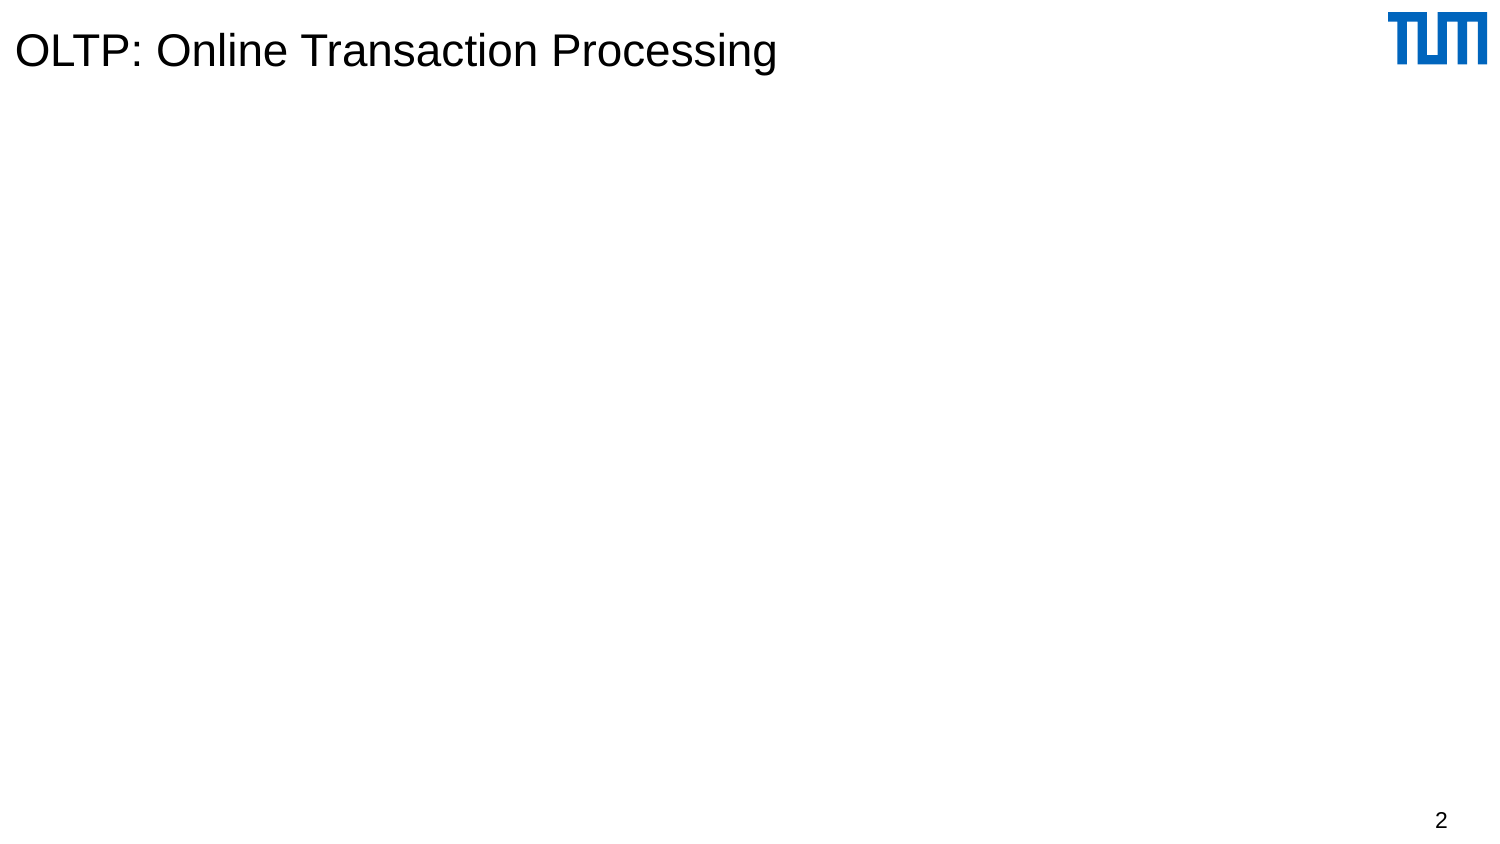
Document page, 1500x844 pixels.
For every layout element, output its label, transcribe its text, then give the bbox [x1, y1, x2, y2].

slide_number 2 [1111, 796, 1448, 842]
title OLTP: Online Transaction Processing [0, 0, 1500, 141]
